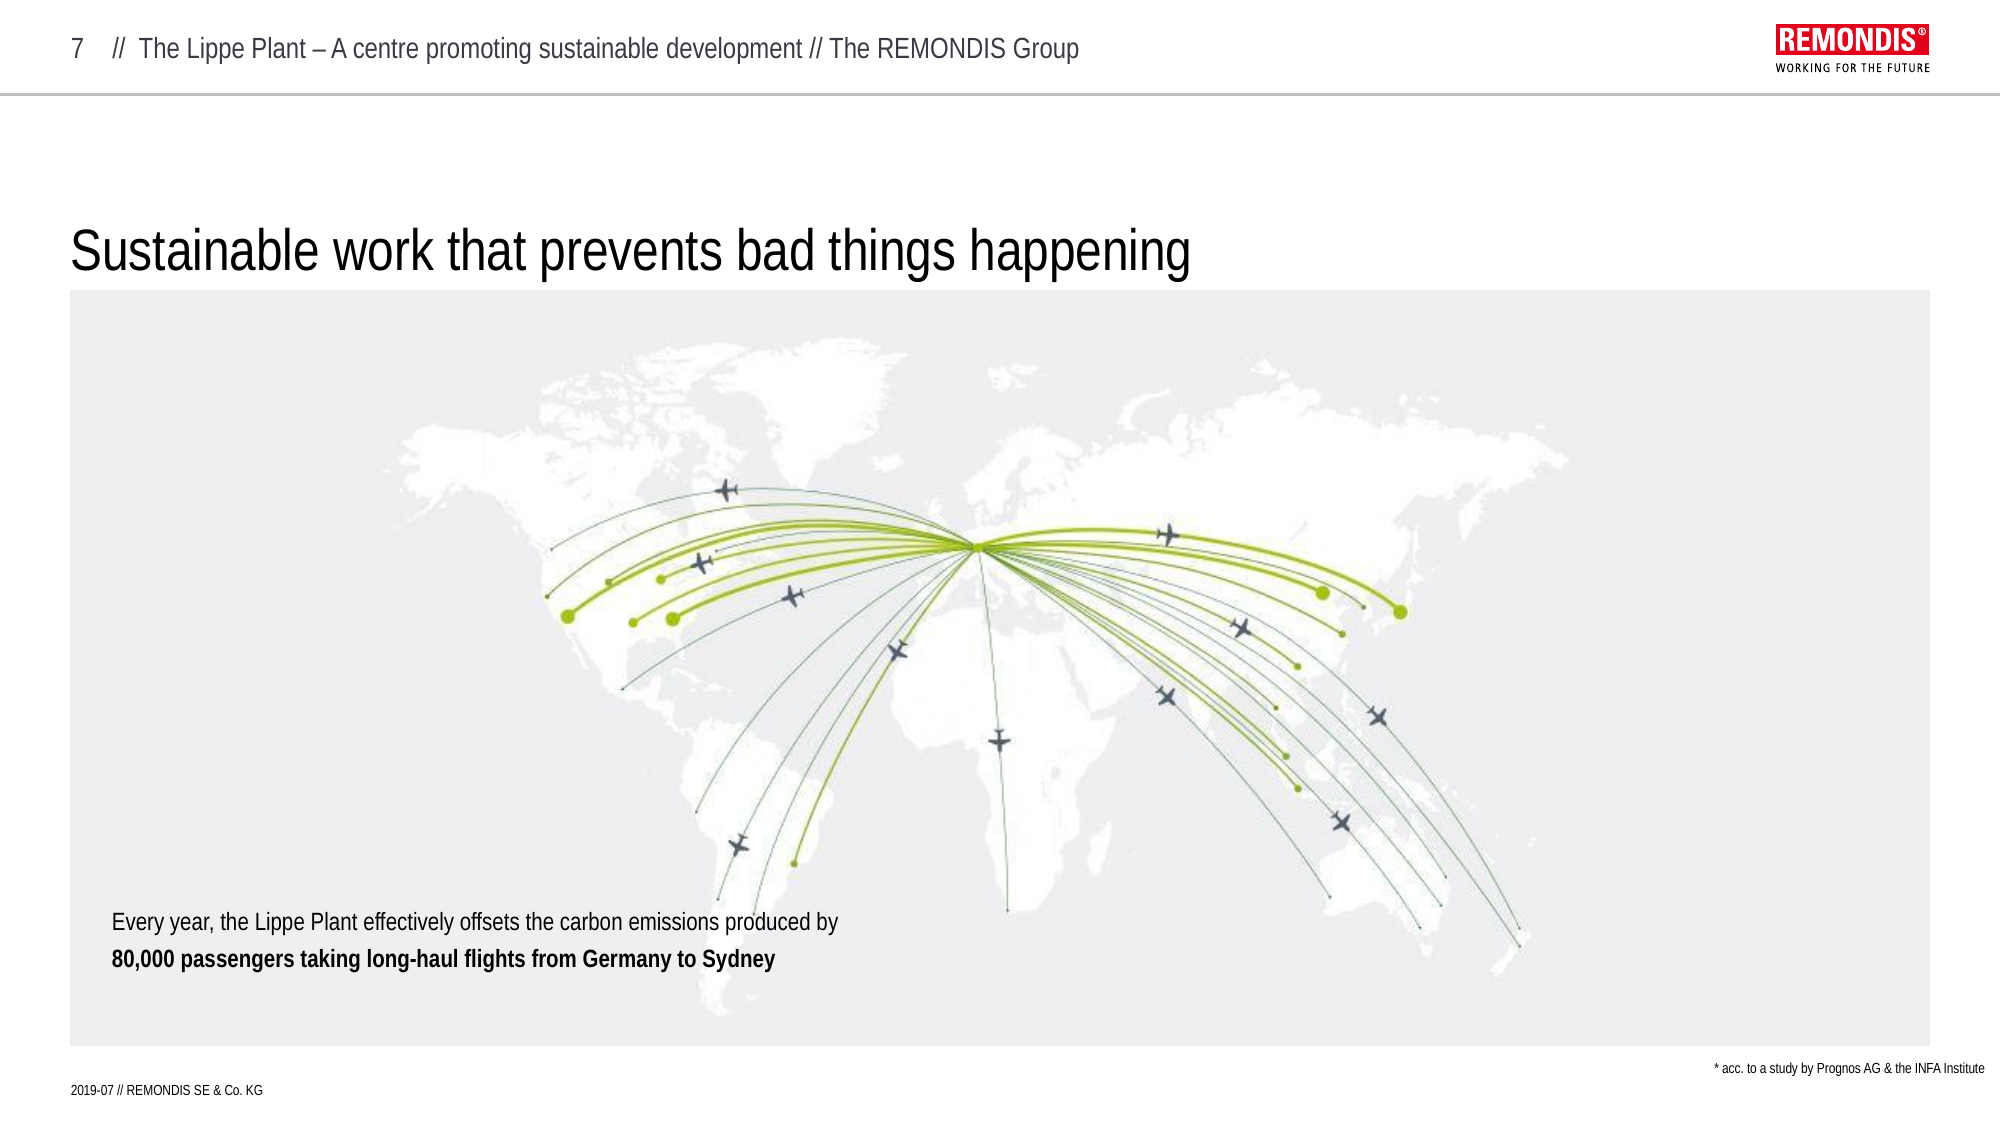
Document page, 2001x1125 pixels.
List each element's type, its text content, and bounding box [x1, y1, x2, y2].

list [70, 290, 1930, 1046]
slide_number 7 [70, 23, 118, 71]
text_box * acc. to a study by Prognos AG & the INFA Institute [1714, 1058, 1986, 1077]
slide_number 2019-07 // REMONDIS SE & Co. KG [70, 1077, 1930, 1102]
footer // The Lippe Plant – A centre promoting sustainable development // The REMONDIS Group [118, 23, 1705, 71]
title Sustainable work that prevents bad things happening [70, 128, 1930, 282]
